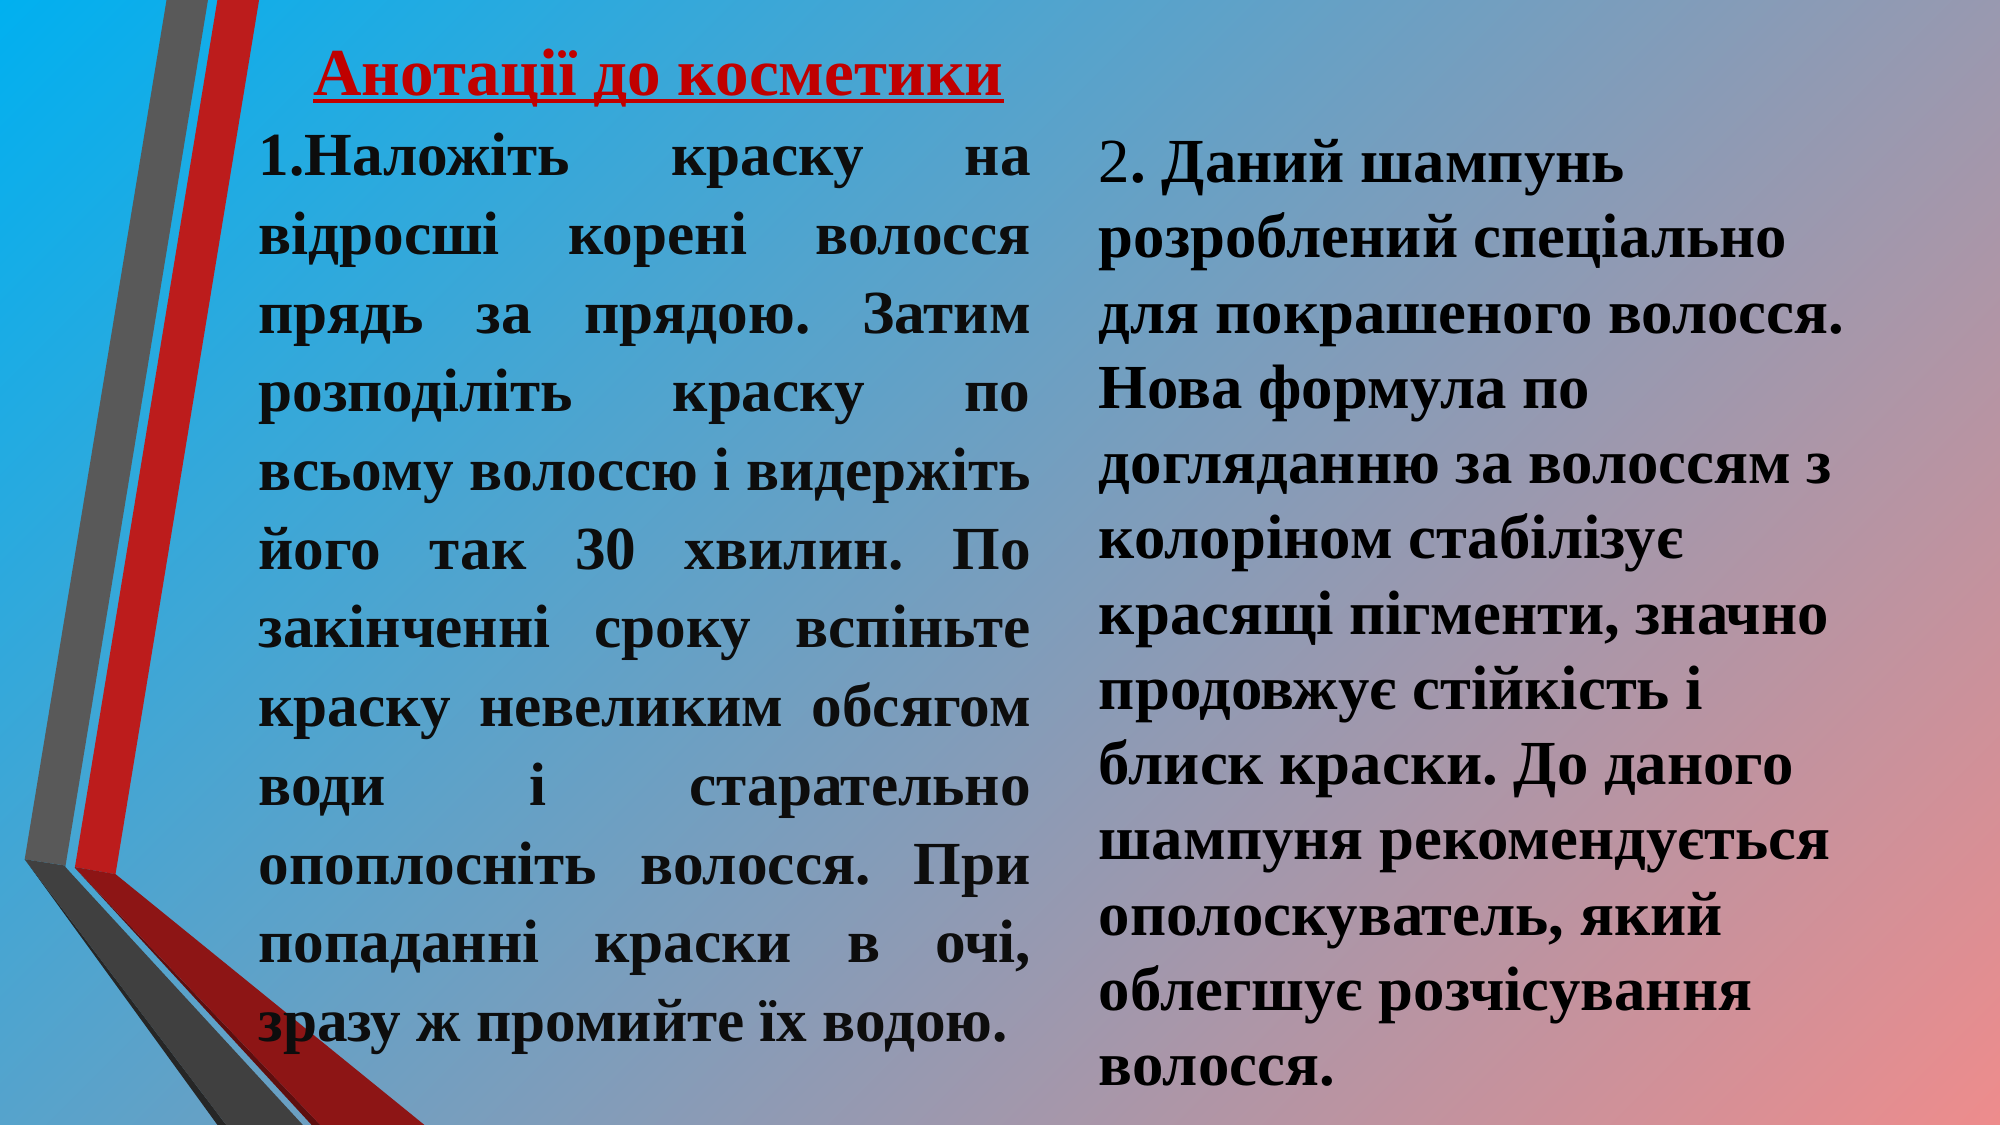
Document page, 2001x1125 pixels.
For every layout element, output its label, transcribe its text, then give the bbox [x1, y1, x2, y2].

list Анотації до косметики 1.Наложіть краску на відросші корені волосся прядь за прядою. Затим розподіліть краску по всьому волоссю і видержіть його так 30 хвилин. По закінченні сроку вспіньте краску невеликим обсягом води і старательно опоплосніть волосся. При попаданні краски в очі, зразу ж промийте їх водою. [243, 0, 1047, 1125]
list 2. Даний шампунь розроблений спеціально для покрашеного волосся. Нова формула по догляданню за волоссям з колоріном стабілізує красящі пігменти, значно продовжує стійкість і блиск краски. До даного шампуня рекомендується ополоскуватель, який облегшує розчісування волосся. [1083, 112, 1887, 1125]
